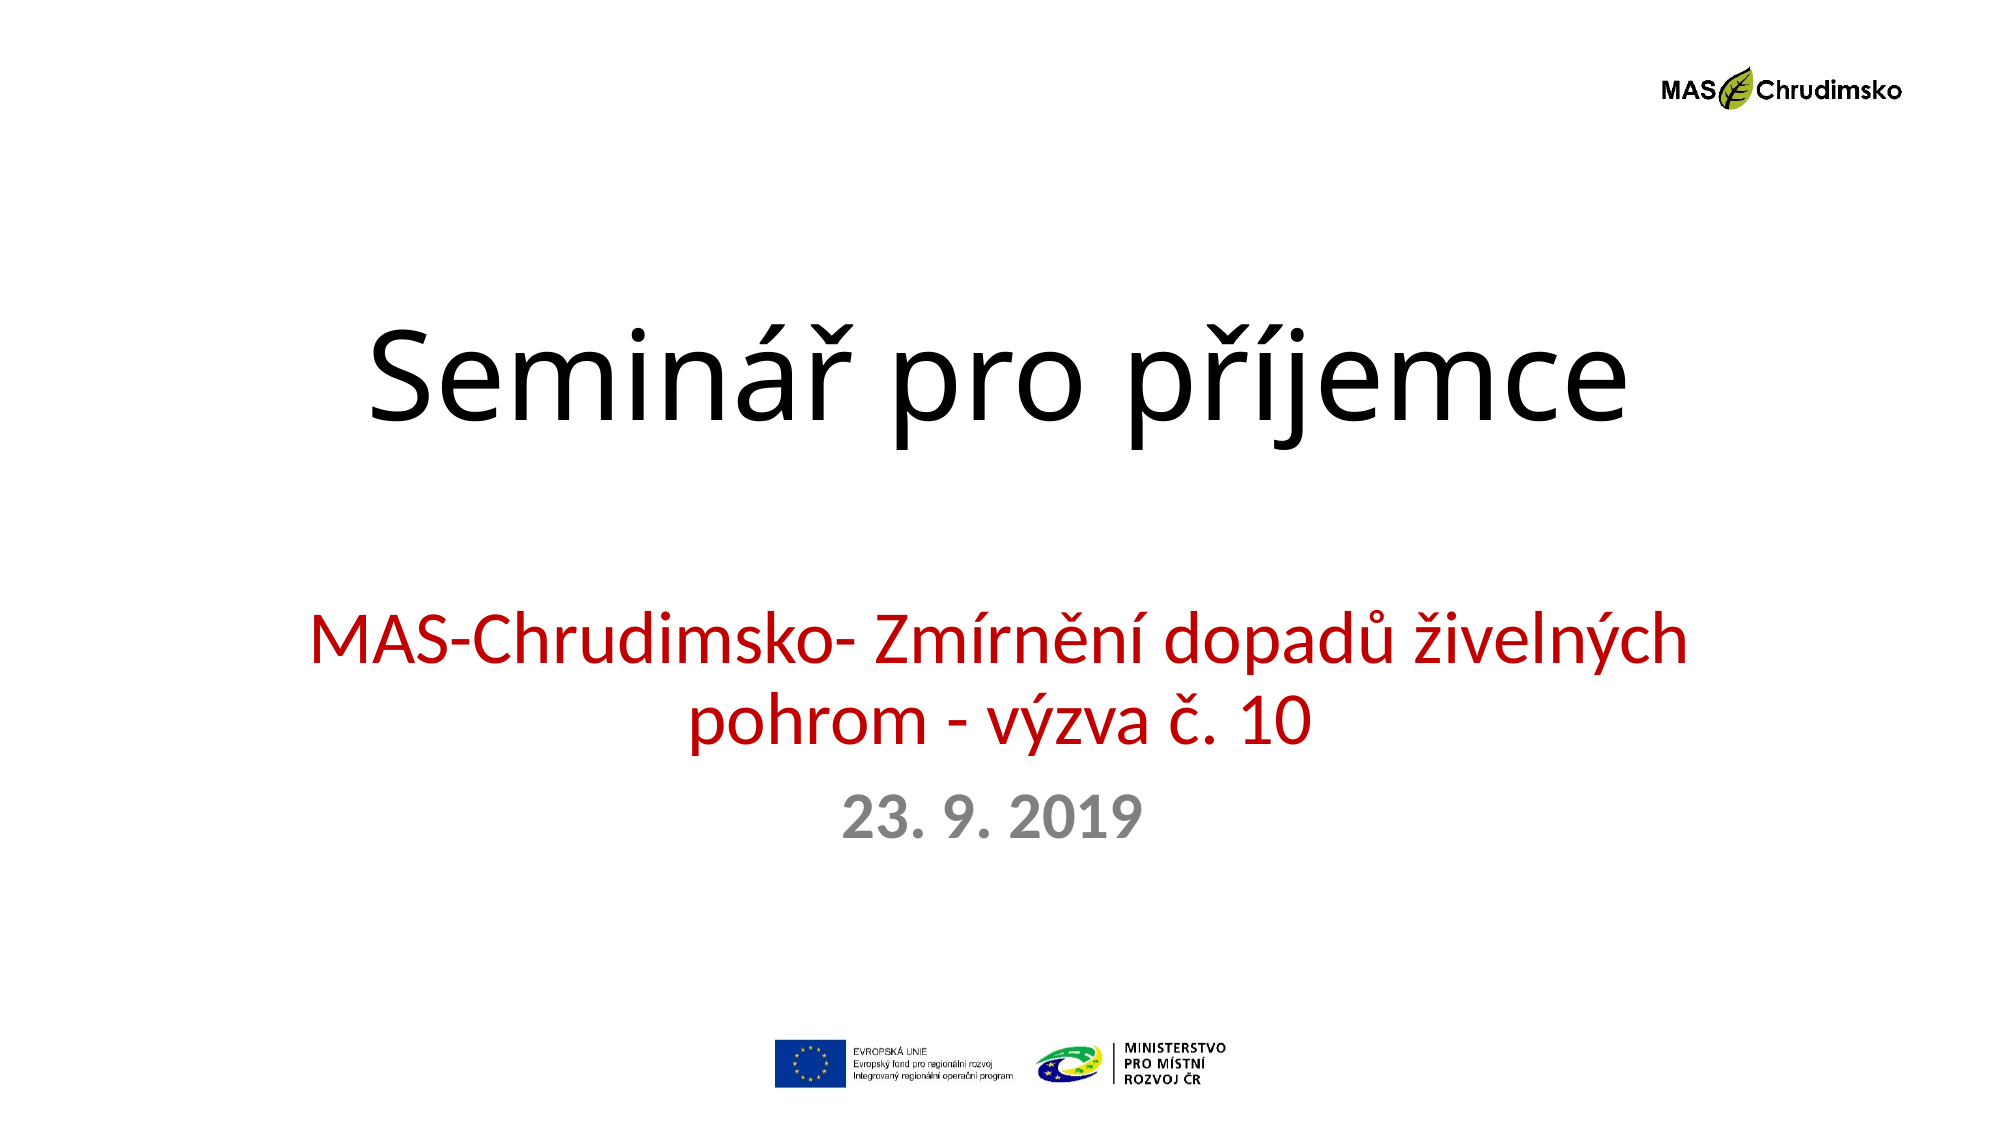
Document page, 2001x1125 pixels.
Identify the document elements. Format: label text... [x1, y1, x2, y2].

picture [759, 1023, 1241, 1103]
picture [1641, 59, 1922, 116]
title Seminář pro příjemce [249, 184, 1750, 456]
subtitle MAS-Chrudimsko- Zmírnění dopadů živelných pohrom - výzva č. 10 23. 9. 2019 [249, 590, 1750, 992]
